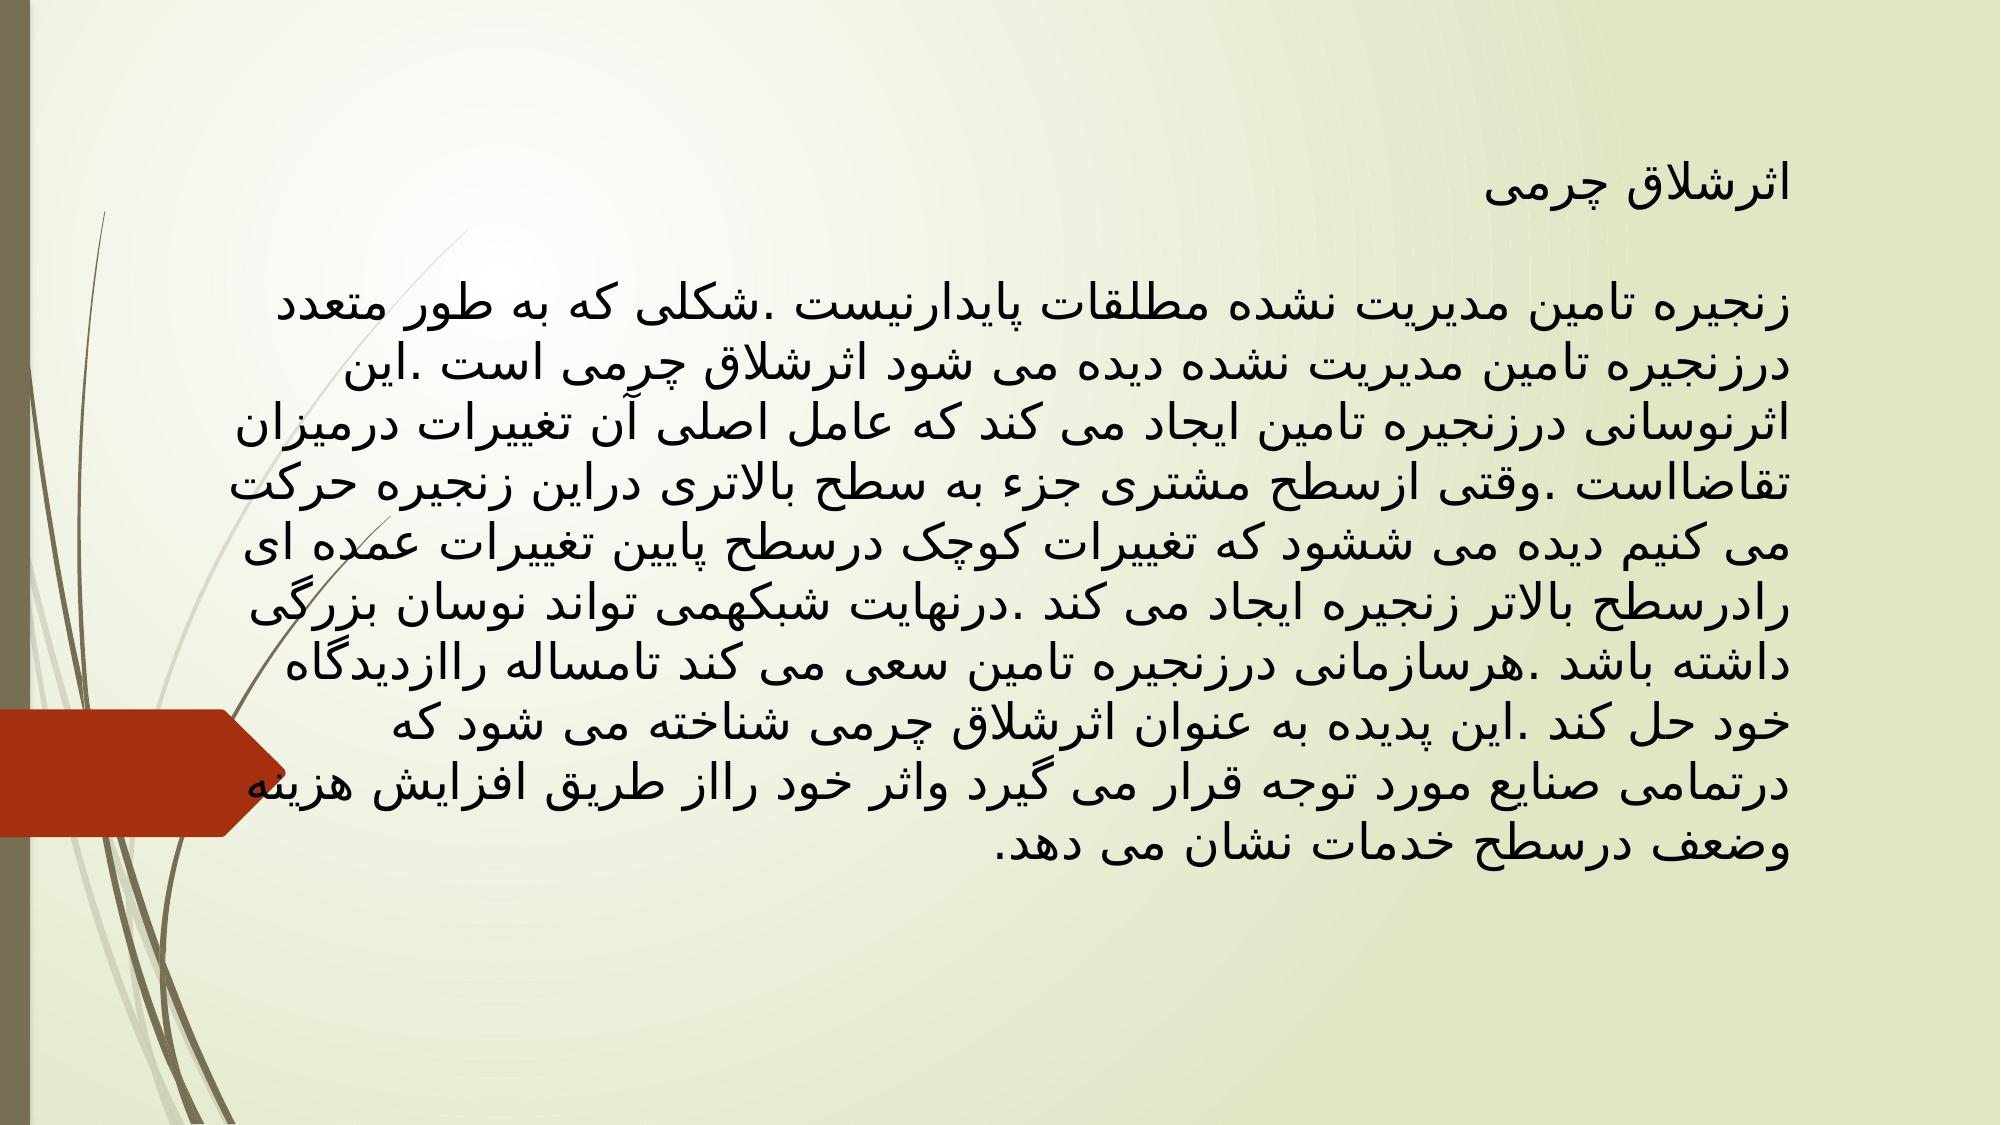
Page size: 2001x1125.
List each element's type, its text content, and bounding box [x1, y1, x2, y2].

text_box اثرشلاق چرمی زنجیره تامین مدیریت نشده مطلقات پایدارنیست .شکلی که به طور متعدد درزنجیره تامین مدیریت نشده دیده می شود اثرشلاق چرمی است .این اثرنوسانی درزنجیره تامین ایجاد می کند که عامل اصلی آن تغییرات درمیزان تقاضااست .وقتی ازسطح مشتری جزء به سطح بالاتری دراین زنجیره حرکت می کنیم دیده می ششود که تغییرات کوچک درسطح پایین تغییرات عمده ای رادرسطح بالاتر زنجیره ایجاد می کند .درنهایت شبکهمی تواند نوسان بزرگی داشته باشد .هرسازمانی درزنجیره تامین سعی می کند تامساله راازدیدگاه خود حل کند .این پدیده به عنوان اثرشلاق چرمی شناخته می شود که درتمامی صنایع مورد توجه قرار می گیرد واثر خود رااز طریق افزایش هزینه وضعف درسطح خدمات نشان می دهد. [210, 142, 1808, 878]
